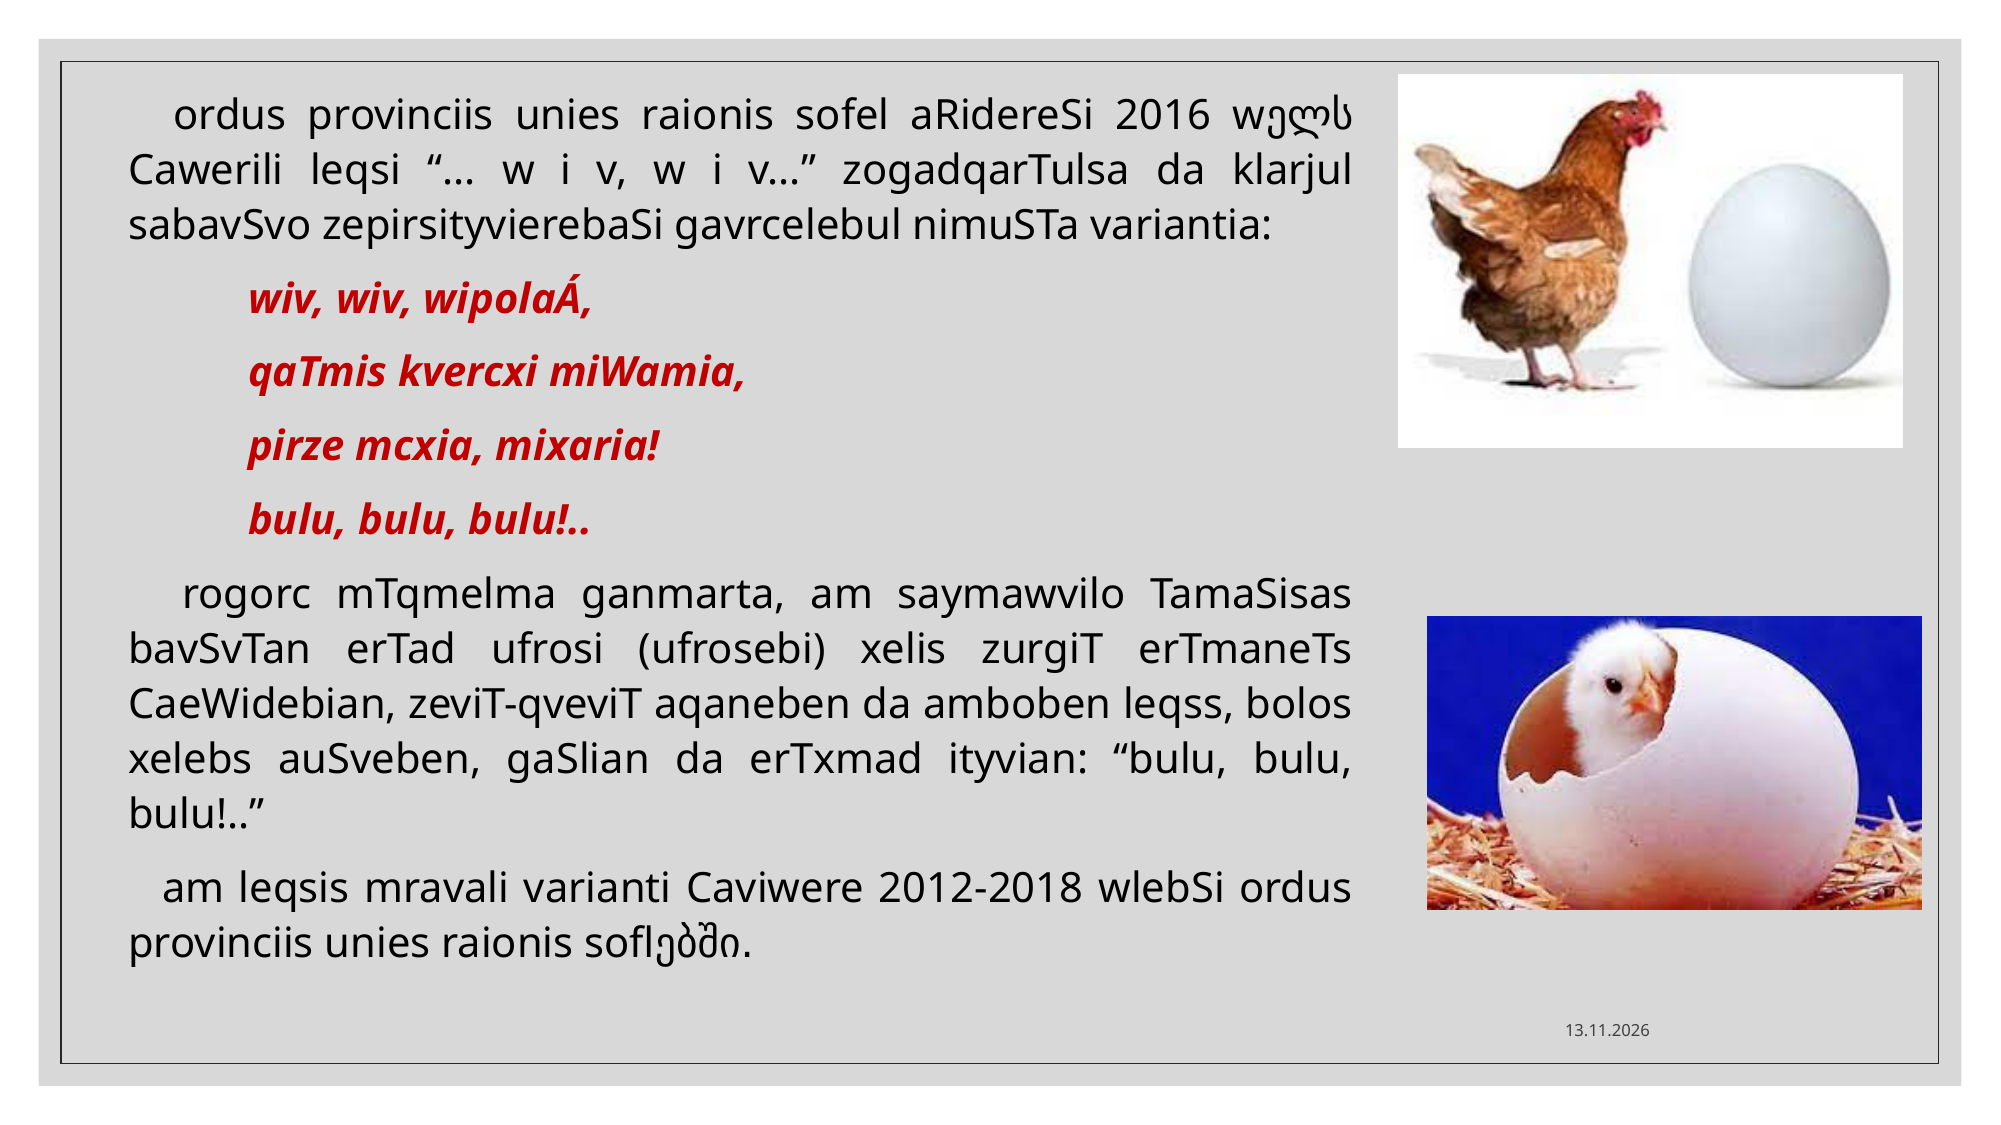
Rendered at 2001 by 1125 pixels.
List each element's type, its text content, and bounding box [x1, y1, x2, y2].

list ordus provinciis unies raionis sofel aRidereSi 2016 wელს Cawerili leqsi “... w i v, w i v...” zogadqarTulsa da klarjul sabavSvo zepirsityvierebaSi gavrcelebul nimuSTa variantia: wiv, wiv, wipolaÁ, qaTmis kvercxi miWamia, pirze mcxia, mixaria! bulu, bulu, bulu!.. rogorc mTqmelma ganmarta, am saymawvilo TamaSisas bavSvTan erTad ufrosi (ufrosebi) xelis zurgiT erTmaneTs CaeWidebian, zeviT-qveviT aqaneben da amboben leqss, bolos xelebs auSveben, gaSlian da erTxmad ityvian: “bulu, bulu, bulu!..” am leqsis mravali varianti Caviwere 2012-2018 wlebSi ordus provinciis unies raionis soflებში. [83, 75, 1369, 1067]
picture [1427, 616, 1922, 910]
picture [1398, 74, 1903, 448]
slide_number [1190, 990, 1665, 1050]
